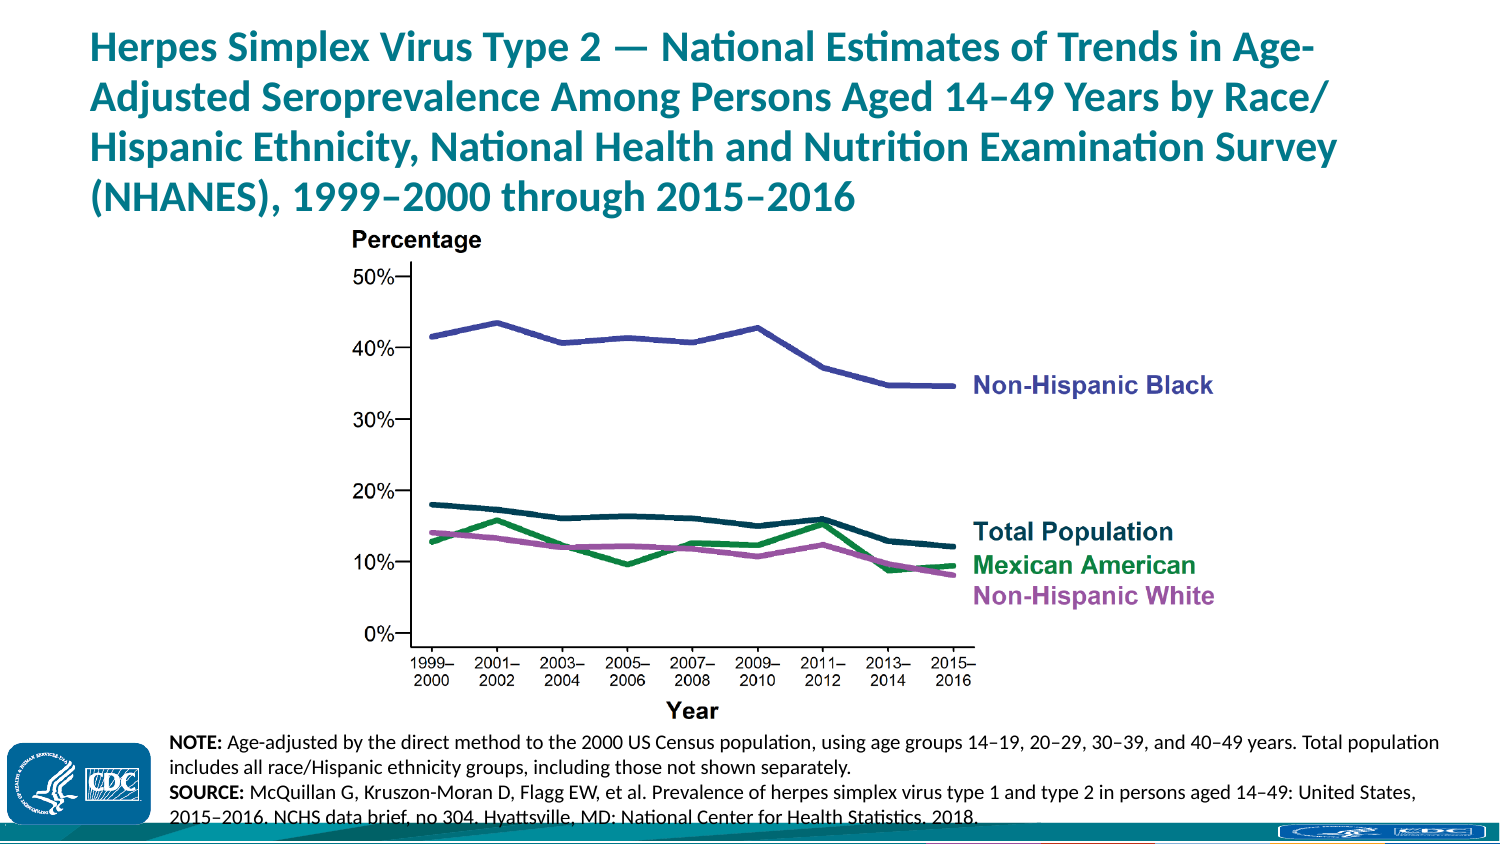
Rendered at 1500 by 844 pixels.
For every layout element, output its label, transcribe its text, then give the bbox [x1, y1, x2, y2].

text_box NOTE: Age-adjusted by the direct method to the 2000 US Census population, using age groups 14–19, 20–29, 30–39, and 40–49 years. Total population includes all race/Hispanic ethnicity groups, including those not shown separately. SOURCE: McQuillan G, Kruszon-Moran D, Flagg EW, et al. Prevalence of herpes simplex virus type 1 and type 2 in persons aged 14–49: United States, 2015–2016. NCHS data brief, no 304. Hyattsville, MD: National Center for Health Statistics. 2018. [154, 721, 1479, 836]
title Herpes Simplex Virus Type 2 — National Estimates of Trends in Age-Adjusted Seroprevalence Among Persons Aged 14–49 Years by Race/ Hispanic Ethnicity, National Health and Nutrition Examination Survey (NHANES), 1999–2000 through 2015–2016 [75, 86, 1425, 228]
picture [5, 741, 152, 826]
picture [352, 229, 1214, 719]
